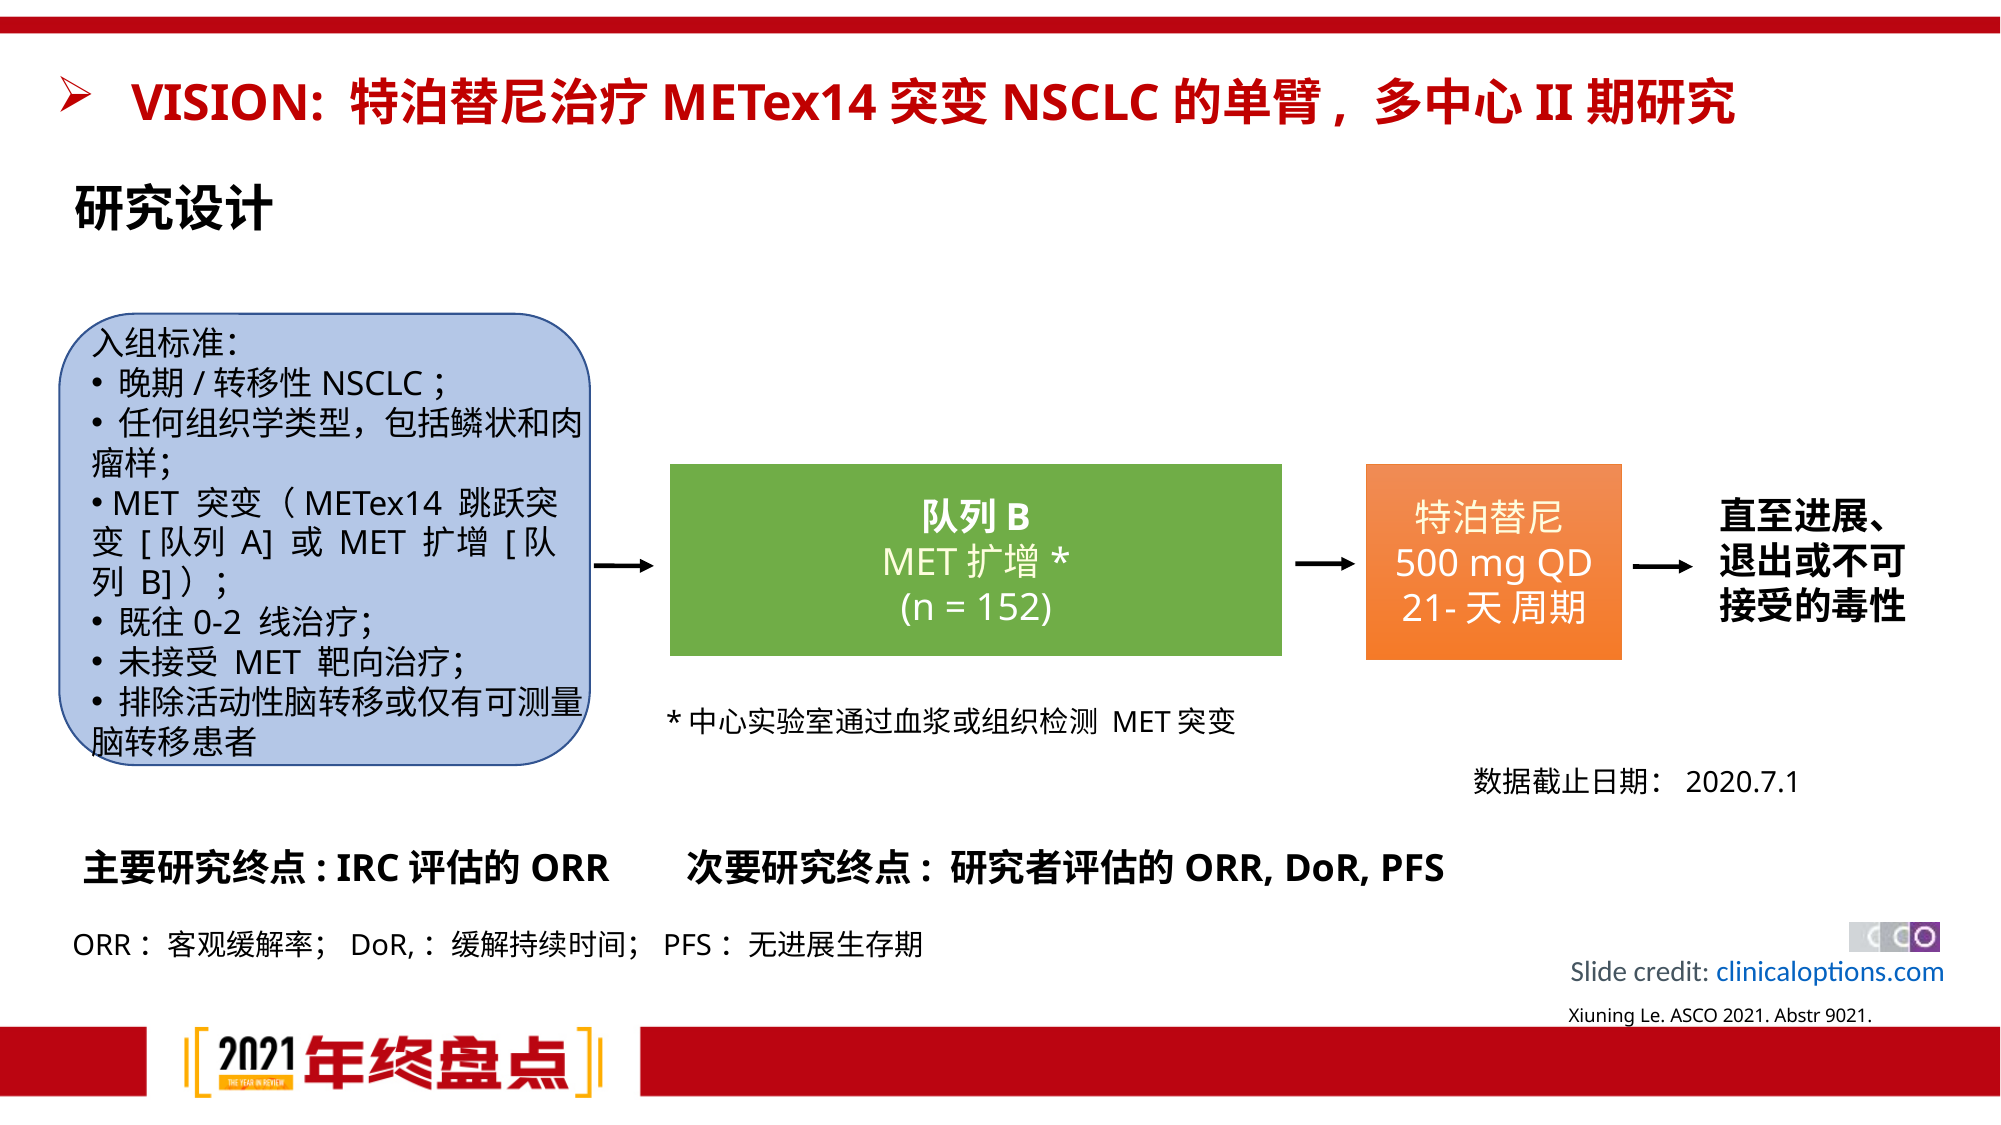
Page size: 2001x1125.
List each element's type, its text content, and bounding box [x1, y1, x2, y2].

text_box 队列B MET扩增* (n = 152) [667, 461, 1285, 659]
text_box [1632, 560, 1693, 573]
title VISION: 特泊替尼治疗METex14突变NSCLC的单臂, 多中心II期研究 [41, 63, 1877, 156]
list 研究设计 [59, 176, 1843, 270]
text_box [58, 340, 76, 739]
text_box 主要研究终点: IRC评估的ORR 次要研究终点: 研究者评估的ORR, DoR, PFS [67, 841, 1851, 935]
text_box 数据截止日期：2020.7.1 [1459, 755, 1867, 806]
text_box 入组标准： 晚期/转移性NSCLC； 任何组织学类型，包括鳞状和肉瘤样； MET 突变（METex14 跳跃突变 [队列 A] 或 MET 扩增 [队列 B]）； 既往0-2 线治疗； 未接受 MET 靶向治疗； 排除活动性脑转移或仅有可测量脑转移患者 [76, 314, 602, 769]
text_box *中心实验室通过血浆或组织检测 MET突变 [651, 696, 1349, 746]
text_box [593, 559, 654, 573]
text_box ORR：客观缓解率；DoR,：缓解持续时间；PFS：无进展生存期 [57, 919, 939, 969]
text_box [1553, 922, 1962, 996]
picture [0, 0, 2001, 1125]
text_box 直至进展、 退出或不可 接受的毒性 [1677, 484, 1948, 635]
text_box 特泊替尼 500 mg QD 21-天 周期 [1366, 464, 1622, 660]
text_box [1295, 557, 1356, 571]
text_box Xiuning Le. ASCO 2021. Abstr 9021. [1553, 996, 2000, 1034]
